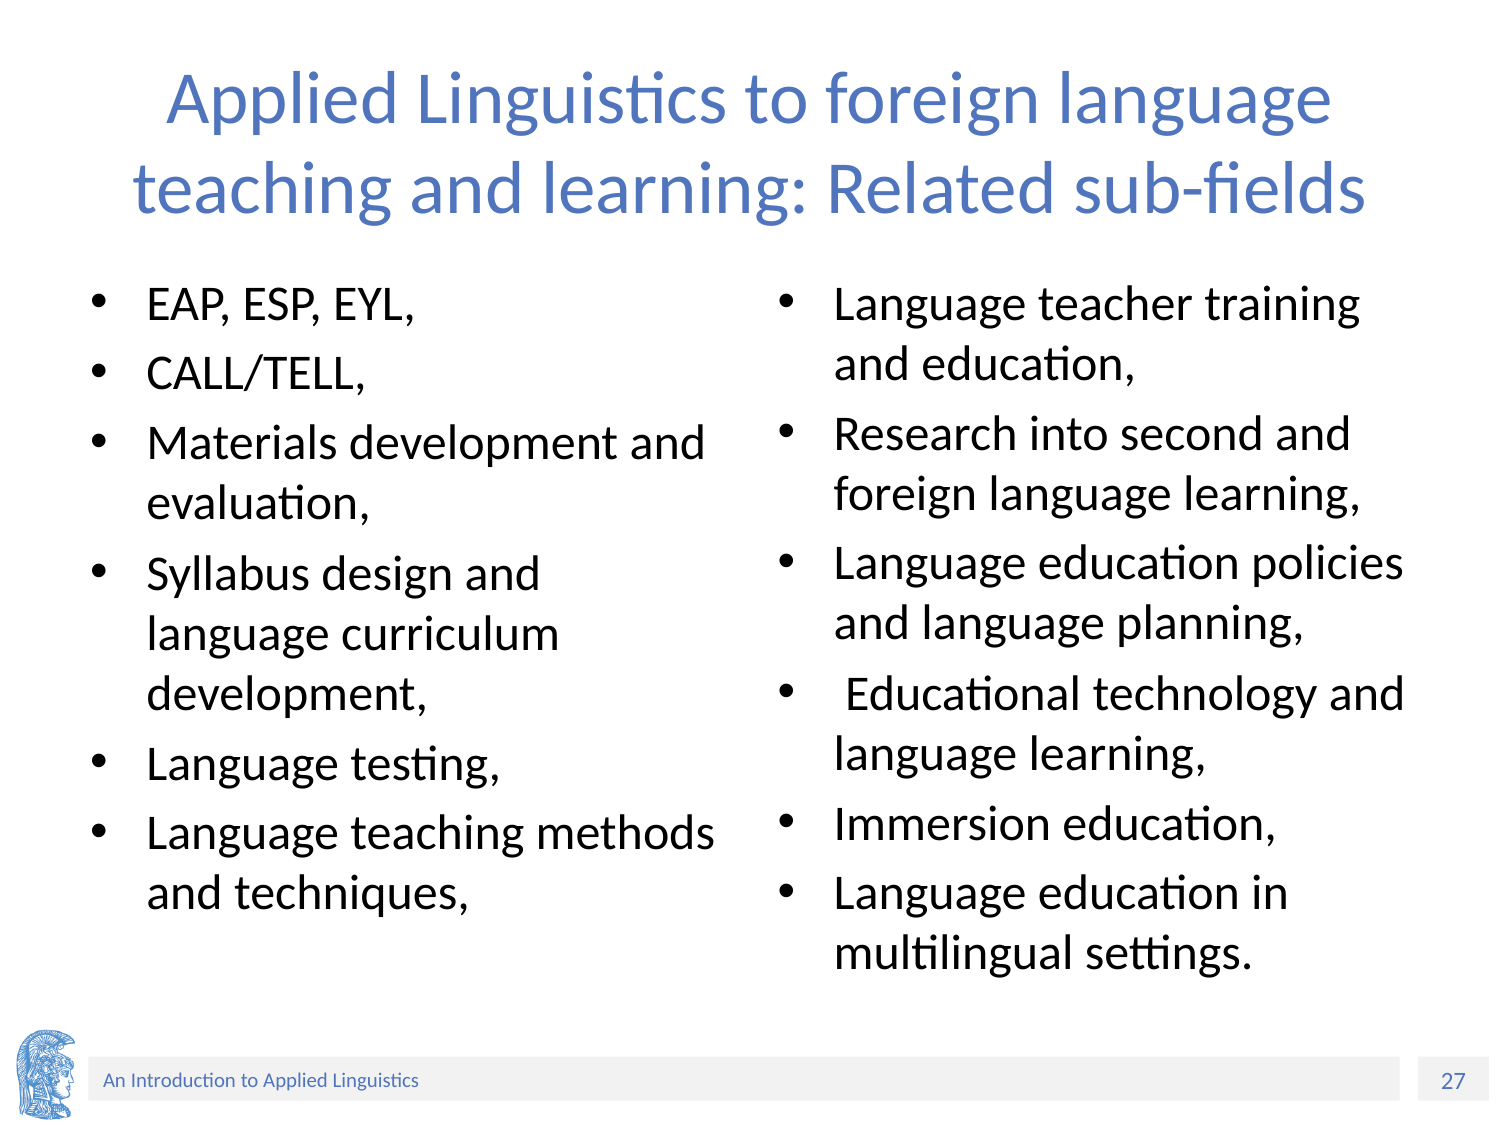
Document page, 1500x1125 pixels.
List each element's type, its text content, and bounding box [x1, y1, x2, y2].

list EAP, ESP, EYL, CALL/TELL, Materials development and evaluation, Syllabus design and language curriculum development, Language testing, Language teaching methods and techniques, [75, 262, 738, 1005]
list Language teacher training and education, Research into second and foreign language learning, Language education policies and language planning, Educational technology and language learning, Immersion education, Language education in multilingual settings. [762, 262, 1425, 1005]
title Applied Linguistics to foreign language teaching and learning: Related sub-fields [75, 45, 1425, 233]
picture [9, 1026, 81, 1120]
